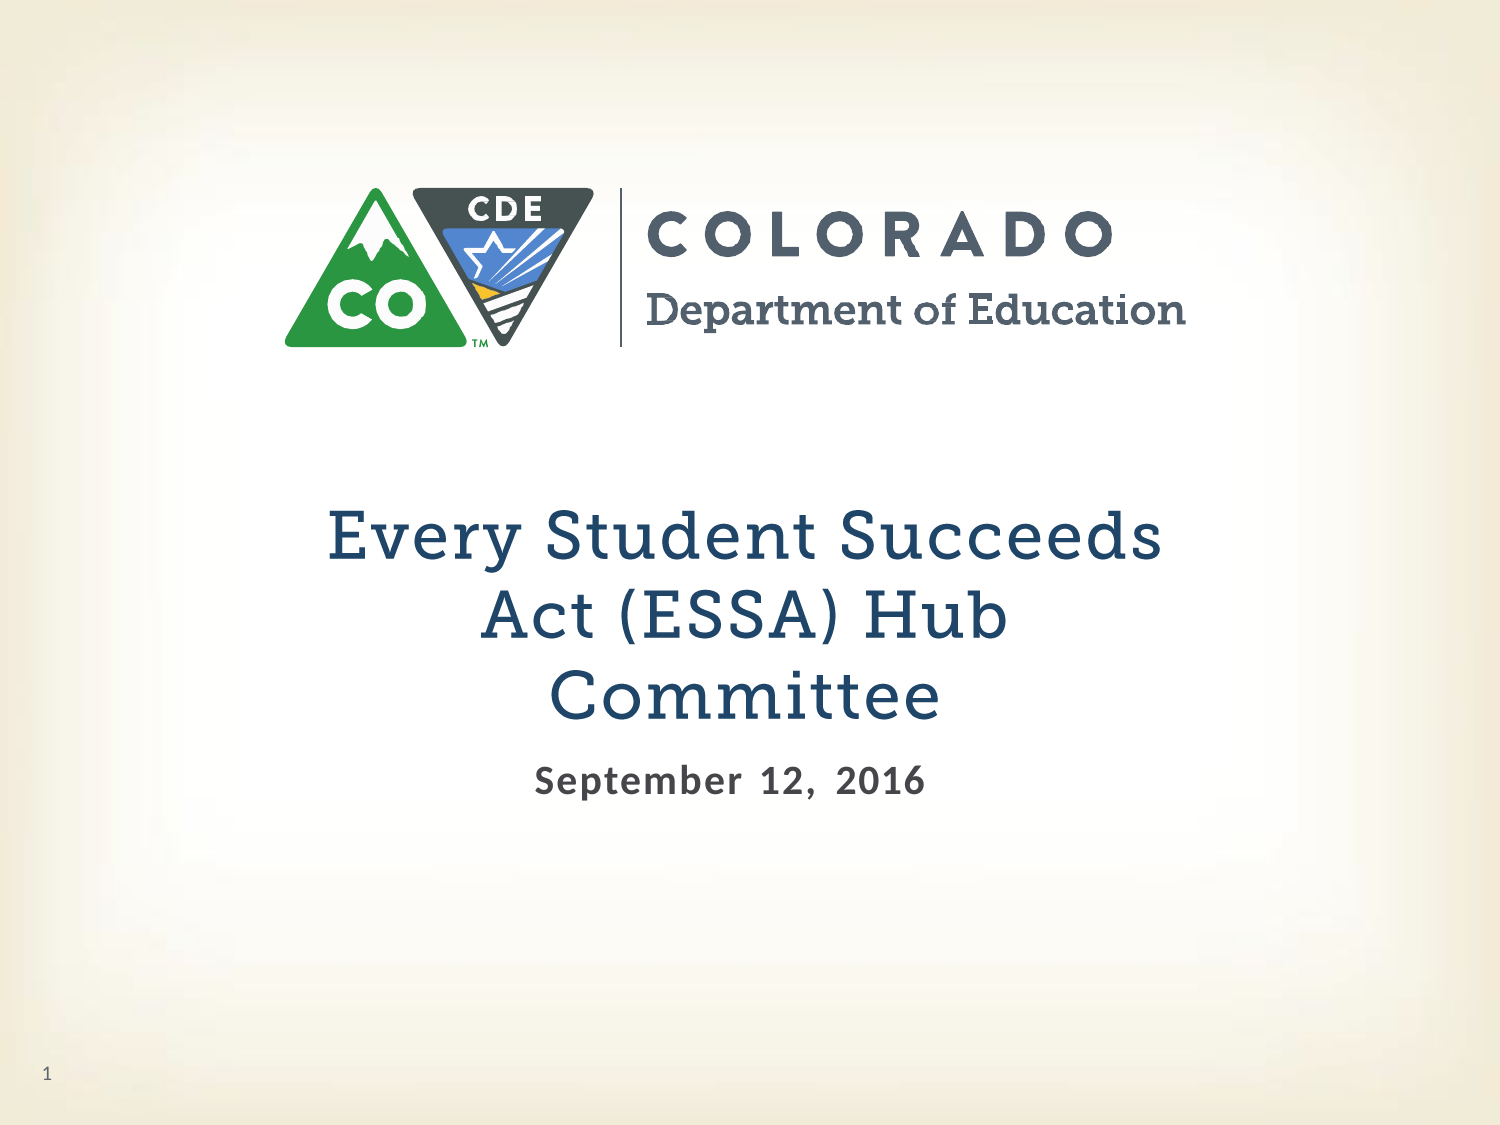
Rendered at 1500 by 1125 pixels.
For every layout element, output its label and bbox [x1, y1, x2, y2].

text_box [1005, 211, 1046, 257]
text_box [325, 494, 1222, 736]
text_box [968, 293, 1186, 326]
text_box [1064, 210, 1112, 258]
text_box [884, 211, 920, 257]
text_box [0, 0, 1500, 1125]
text_box [704, 210, 751, 258]
text_box [412, 187, 594, 347]
text_box [816, 210, 863, 258]
text_box [647, 293, 902, 334]
picture [913, 293, 956, 326]
